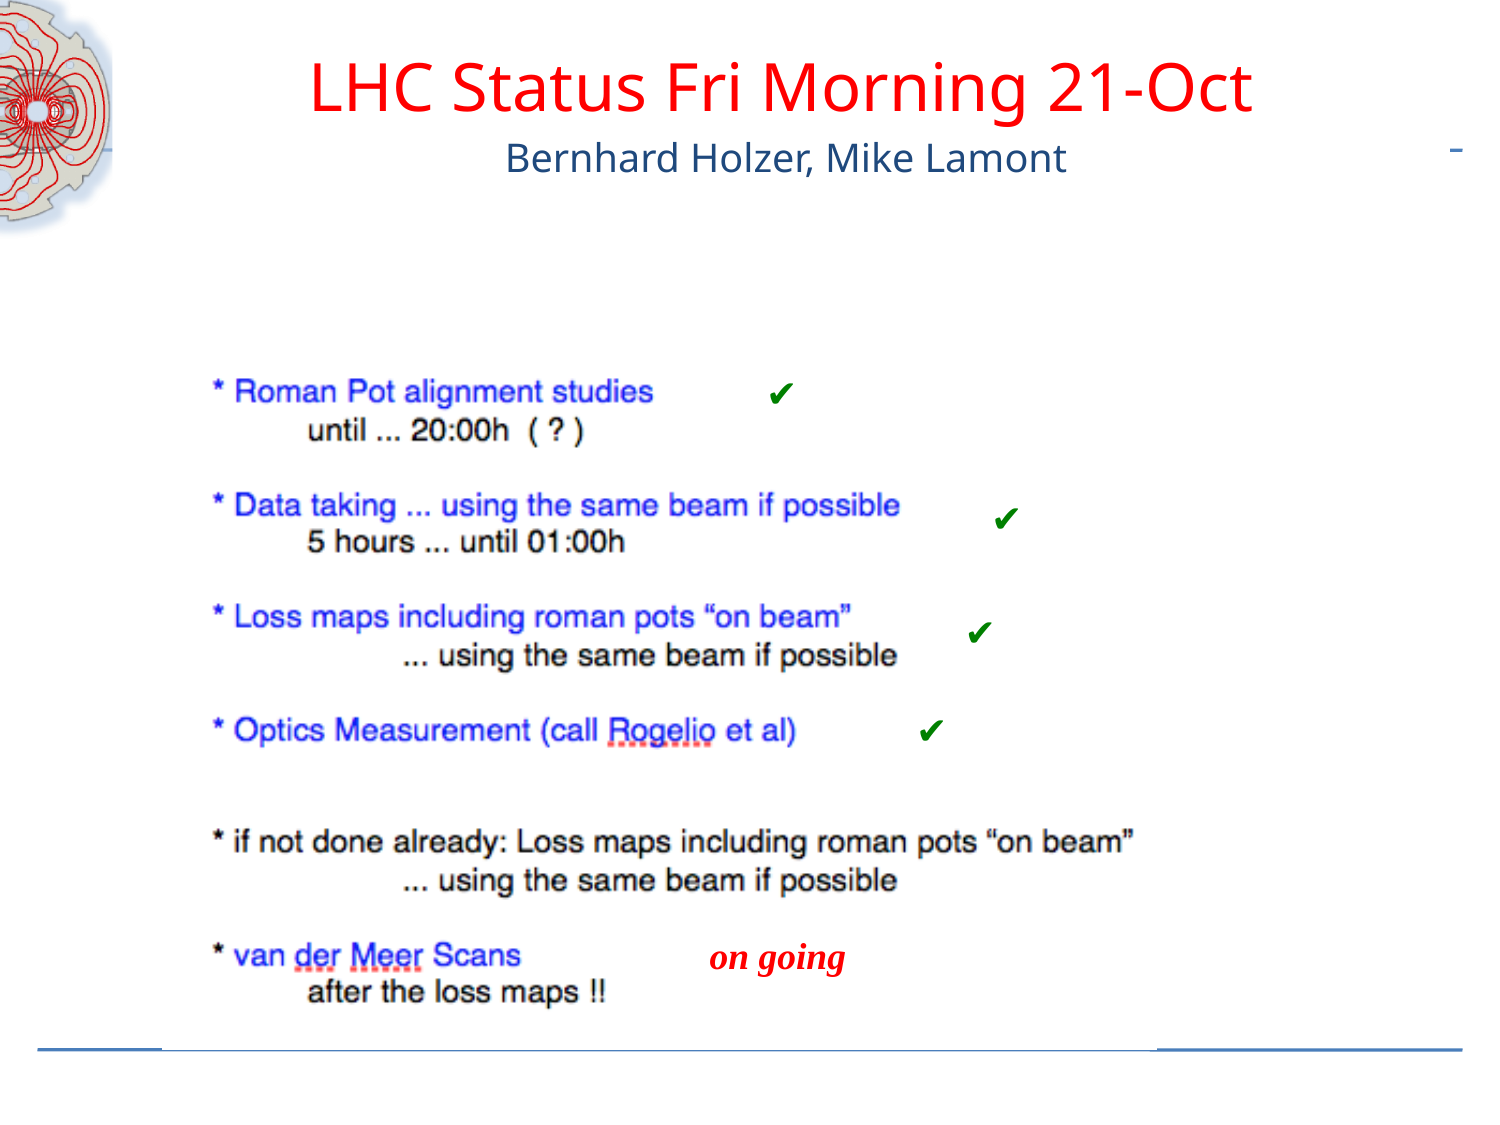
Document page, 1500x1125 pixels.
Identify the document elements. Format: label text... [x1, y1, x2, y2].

text_box LHC Status Fri Morning 21-Oct Bernhard Holzer, Mike Lamont [112, 37, 1450, 325]
picture [162, 137, 1157, 1051]
picture [0, 2, 109, 220]
